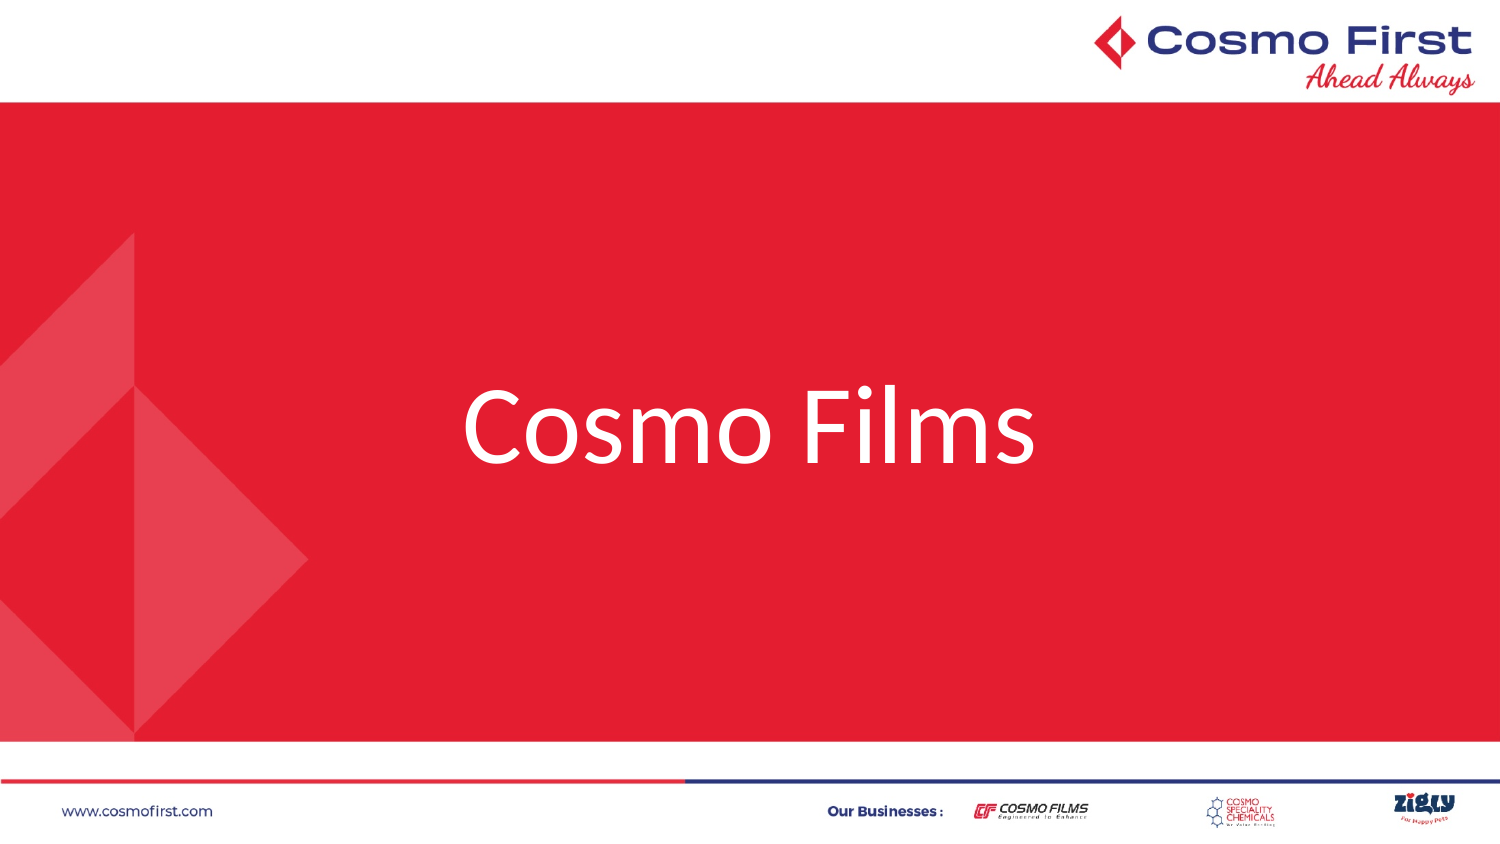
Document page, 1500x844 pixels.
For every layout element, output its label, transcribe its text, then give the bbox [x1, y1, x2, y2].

picture [0, 0, 1500, 844]
title Cosmo Films [112, 328, 1388, 509]
